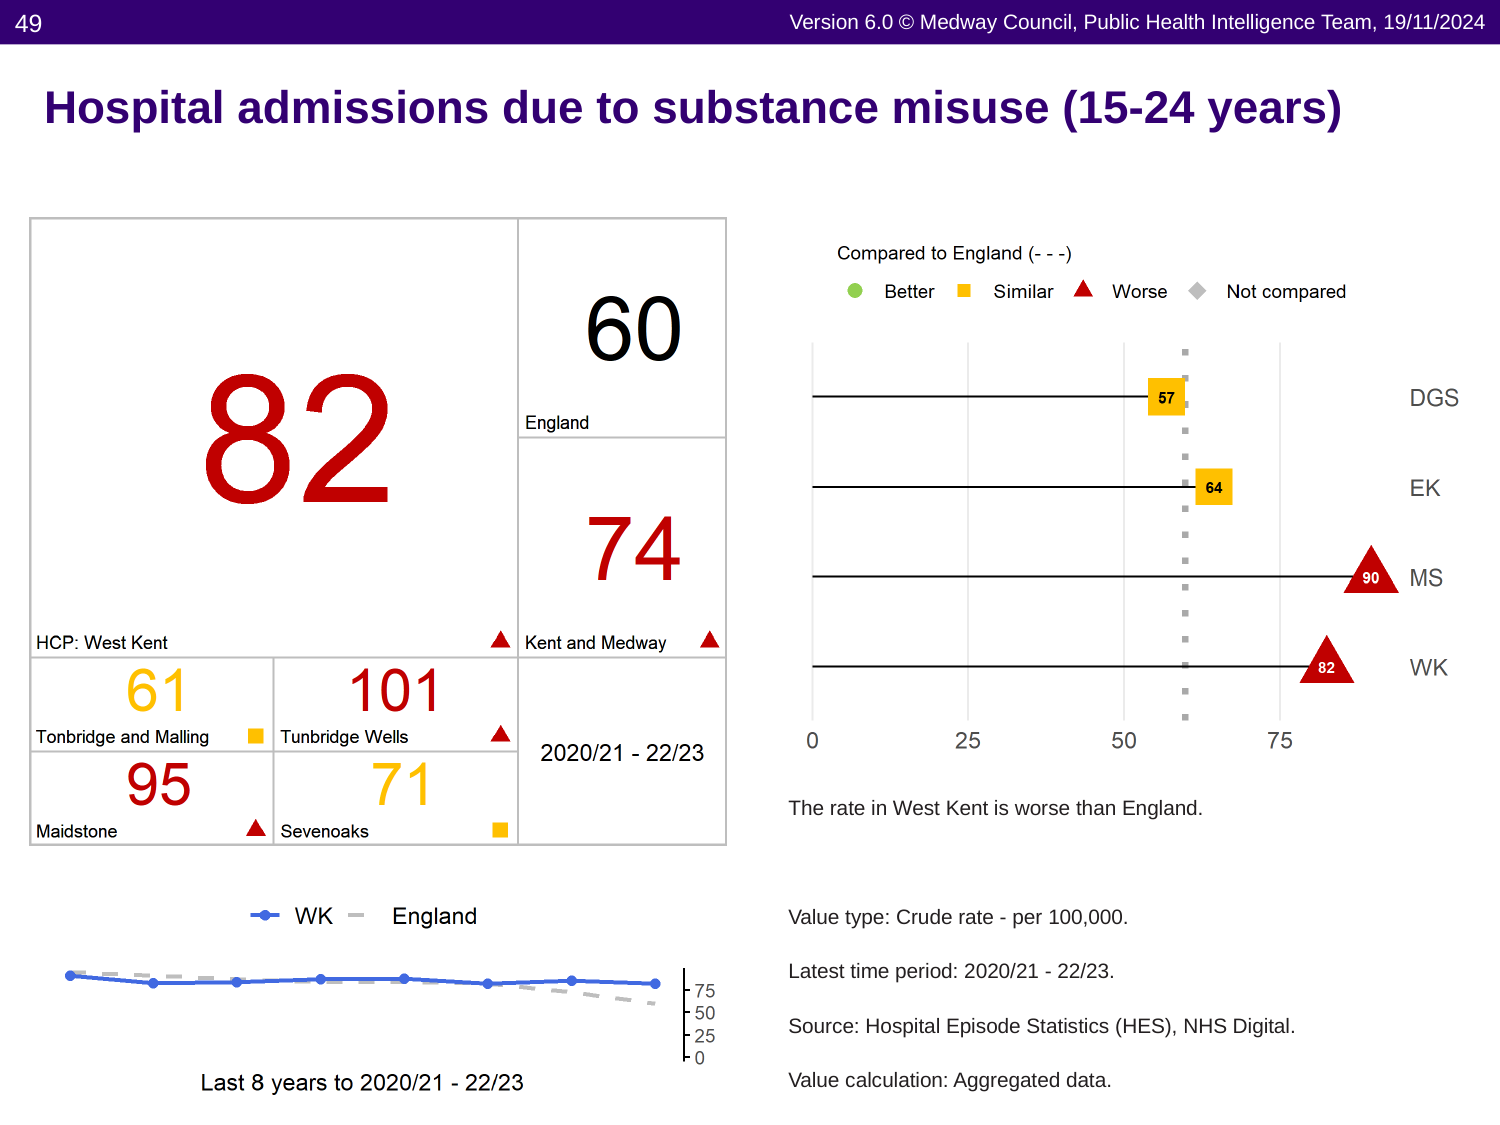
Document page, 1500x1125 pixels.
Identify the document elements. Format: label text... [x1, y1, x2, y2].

title Hospital admissions due to substance misuse (15-24 years) [29, 70, 1471, 138]
picture [29, 874, 727, 1106]
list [773, 220, 1471, 764]
list The rate in West Kent is worse than England. Value type: Crude rate - per 100,000. Latest time period: 2020/21 - 22/23. Source: Hospital Episode Statistics (HES), NHS Digital. Value calculation: Aggregated data. Small area type: District & UA. RAG method: Confidence interval (95%) - Byar's method. [773, 786, 1483, 1106]
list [29, 217, 727, 846]
list 49 [0, 0, 95, 95]
list Version 6.0 © Medway Council, Public Health Intelligence Team, 19/11/2024 [419, 0, 1500, 43]
